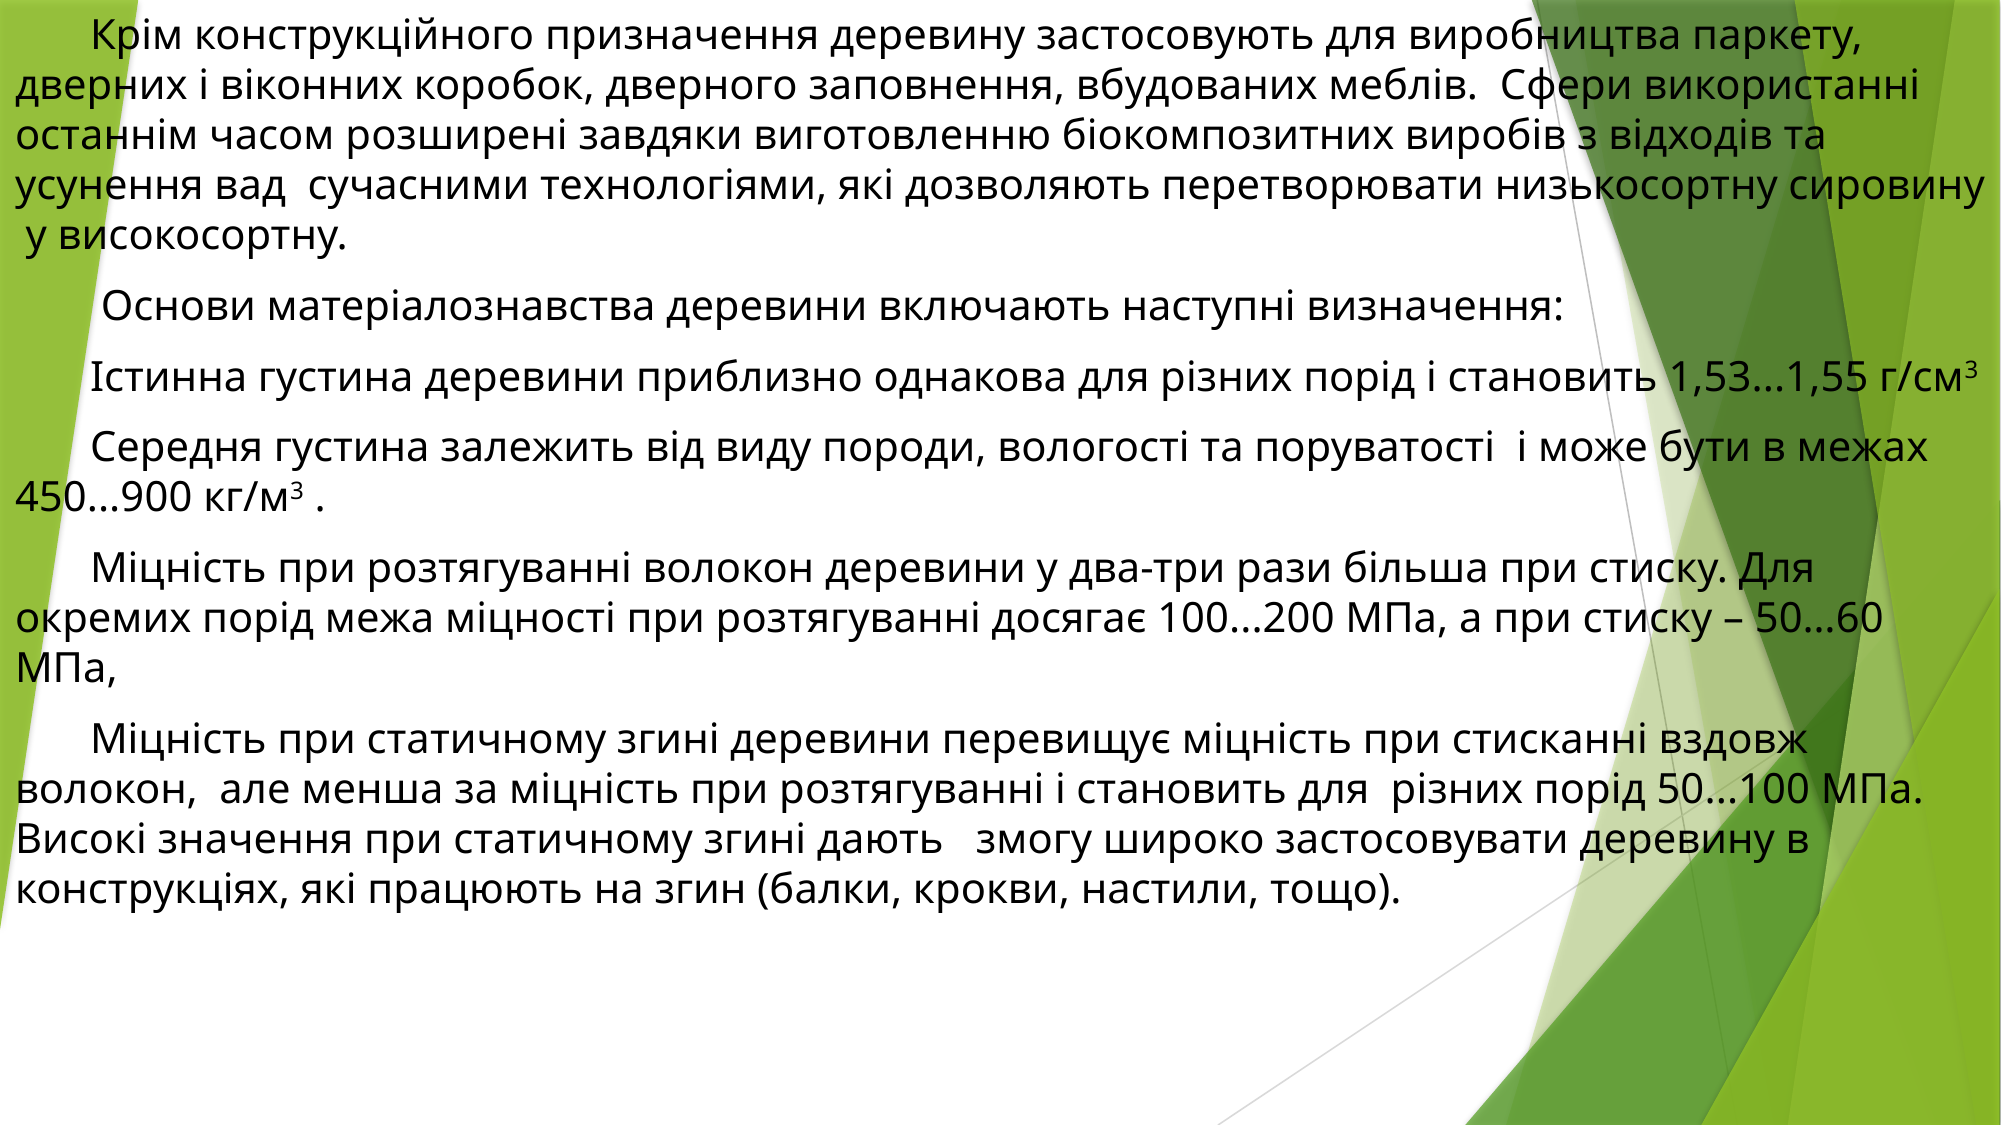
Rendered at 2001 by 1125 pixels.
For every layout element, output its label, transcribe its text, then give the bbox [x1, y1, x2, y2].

subtitle Крім конструкційного призначення деревину застосовують для виробництва паркету, дверних і віконних коробок, дверного заповнення, вбудованих меблів. Сфери використанні останнім часом розширені завдяки виготовленню біокомпозитних виробів з відходів та усунення вад сучасними технологіями, які дозволяють перетворювати низькосортну сировину у високосортну. Основи матеріалознавства деревини включають наступні визначення: Істинна густина деревини приблизно однакова для різних порід і становить 1,53...1,55 г/см3 Середня густина залежить від виду породи, вологості та поруватості і може бути в межах 450...900 кг/м3 . Міцність при розтягуванні волокон деревини у два-три рази більша при стиску. Для окремих порід межа міцності при розтягуванні досягає 100...200 МПа, а при стиску – 50…60 МПа, Міцність при статичному згині деревини перевищує міцність при стисканні вздовж волокон, але менша за міцність при розтягуванні і становить для різних порід 50...100 МПа. Високі значення при статичному згині дають змогу широко застосовувати деревину в конструкціях, які працюють на згин (балки, крокви, настили, тощо). [0, 0, 2000, 1125]
